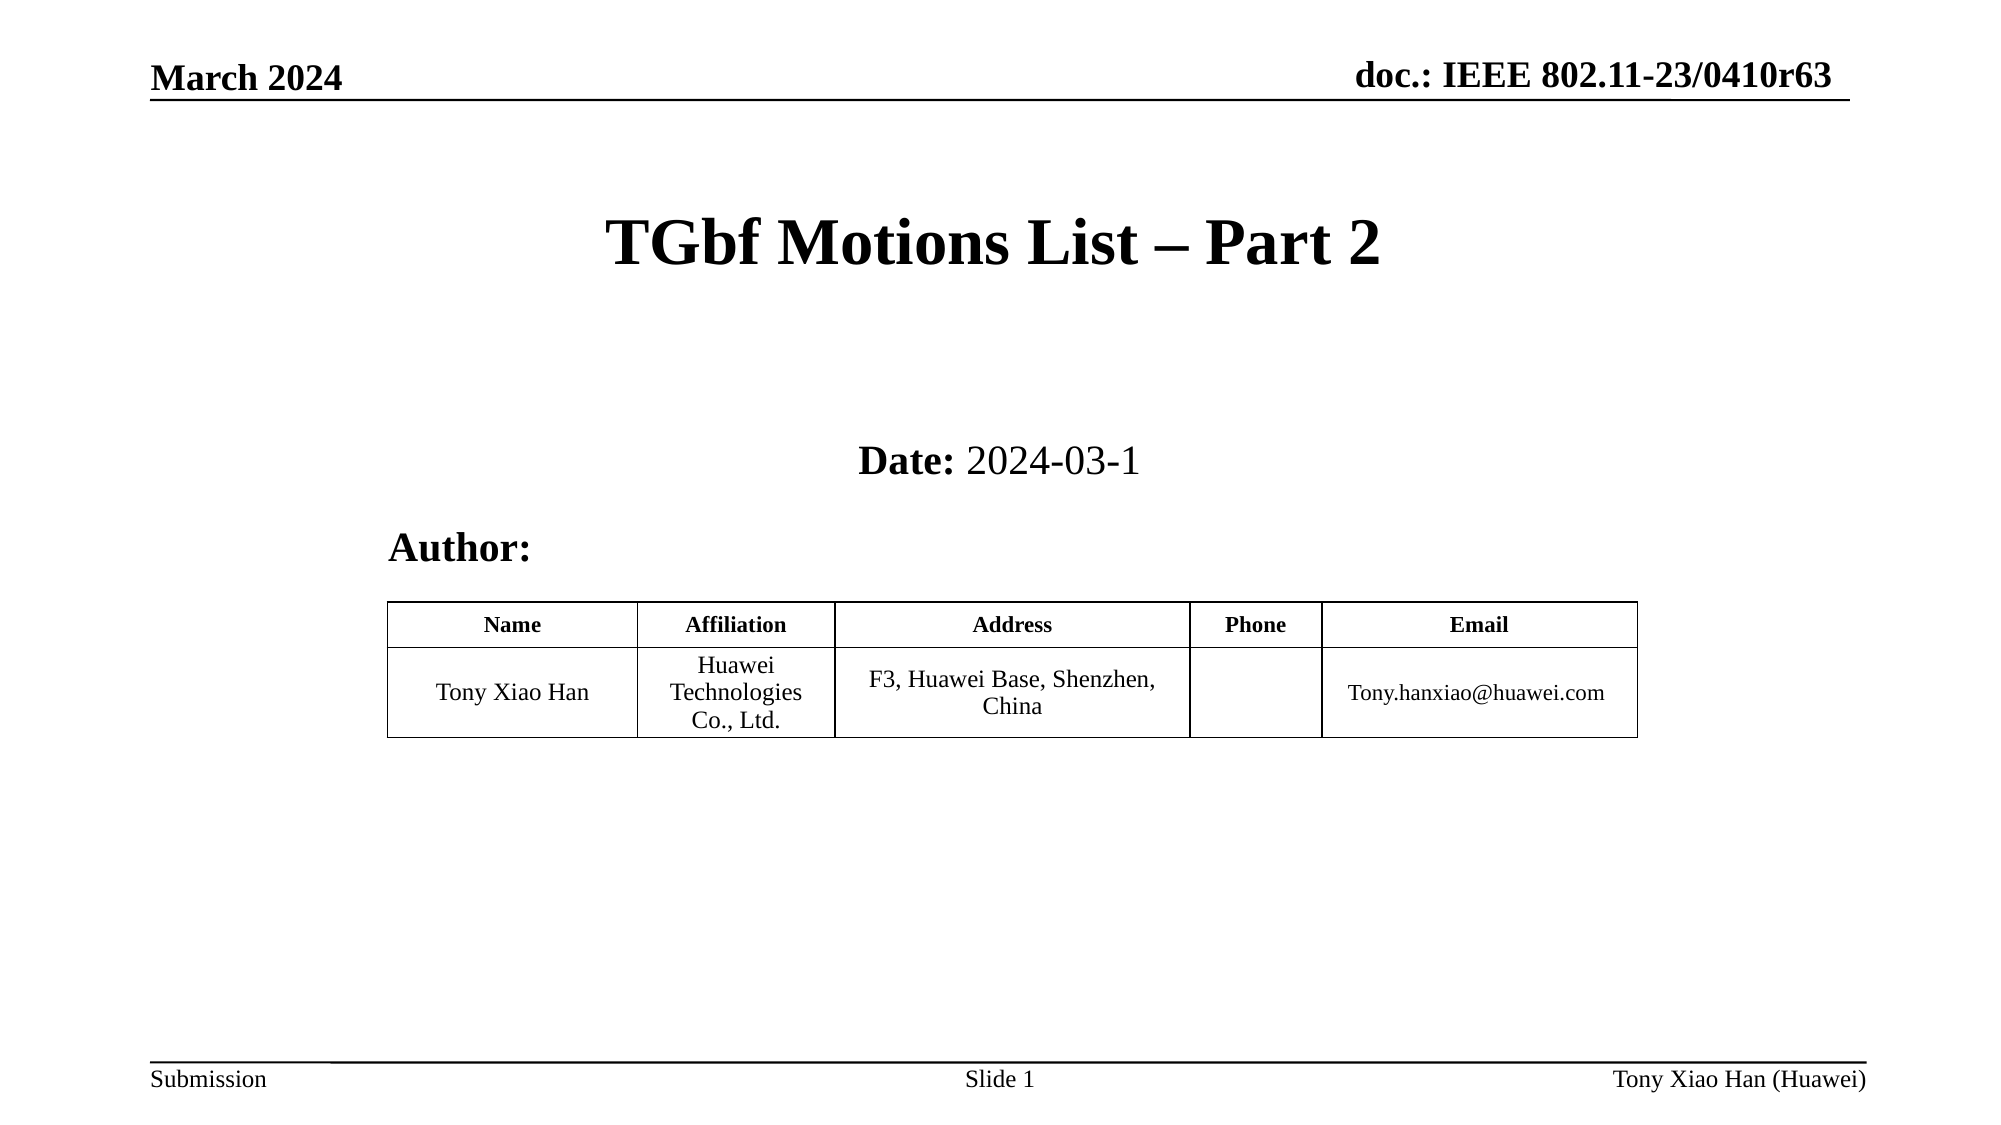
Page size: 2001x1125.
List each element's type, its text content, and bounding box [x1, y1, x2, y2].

table_cell Tony Xiao Han [388, 648, 637, 737]
table_cell F3, Huawei Base, Shenzhen, China [836, 648, 1189, 737]
text_box Author: [362, 512, 600, 575]
table_header Email [1323, 603, 1637, 647]
table_cell [1191, 648, 1321, 737]
list Date: 2024-03-1 [362, 425, 1638, 488]
table_header Name [388, 603, 637, 647]
table_header Phone [1191, 603, 1321, 647]
table_cell Huawei Technologies Co., Ltd. [638, 648, 834, 737]
title TGbf Motions List – Part 2 [312, 149, 1675, 325]
table_cell Tony.hanxiao@huawei.com [1323, 648, 1637, 737]
table_header Affiliation [638, 603, 834, 647]
table_header Address [836, 603, 1189, 647]
